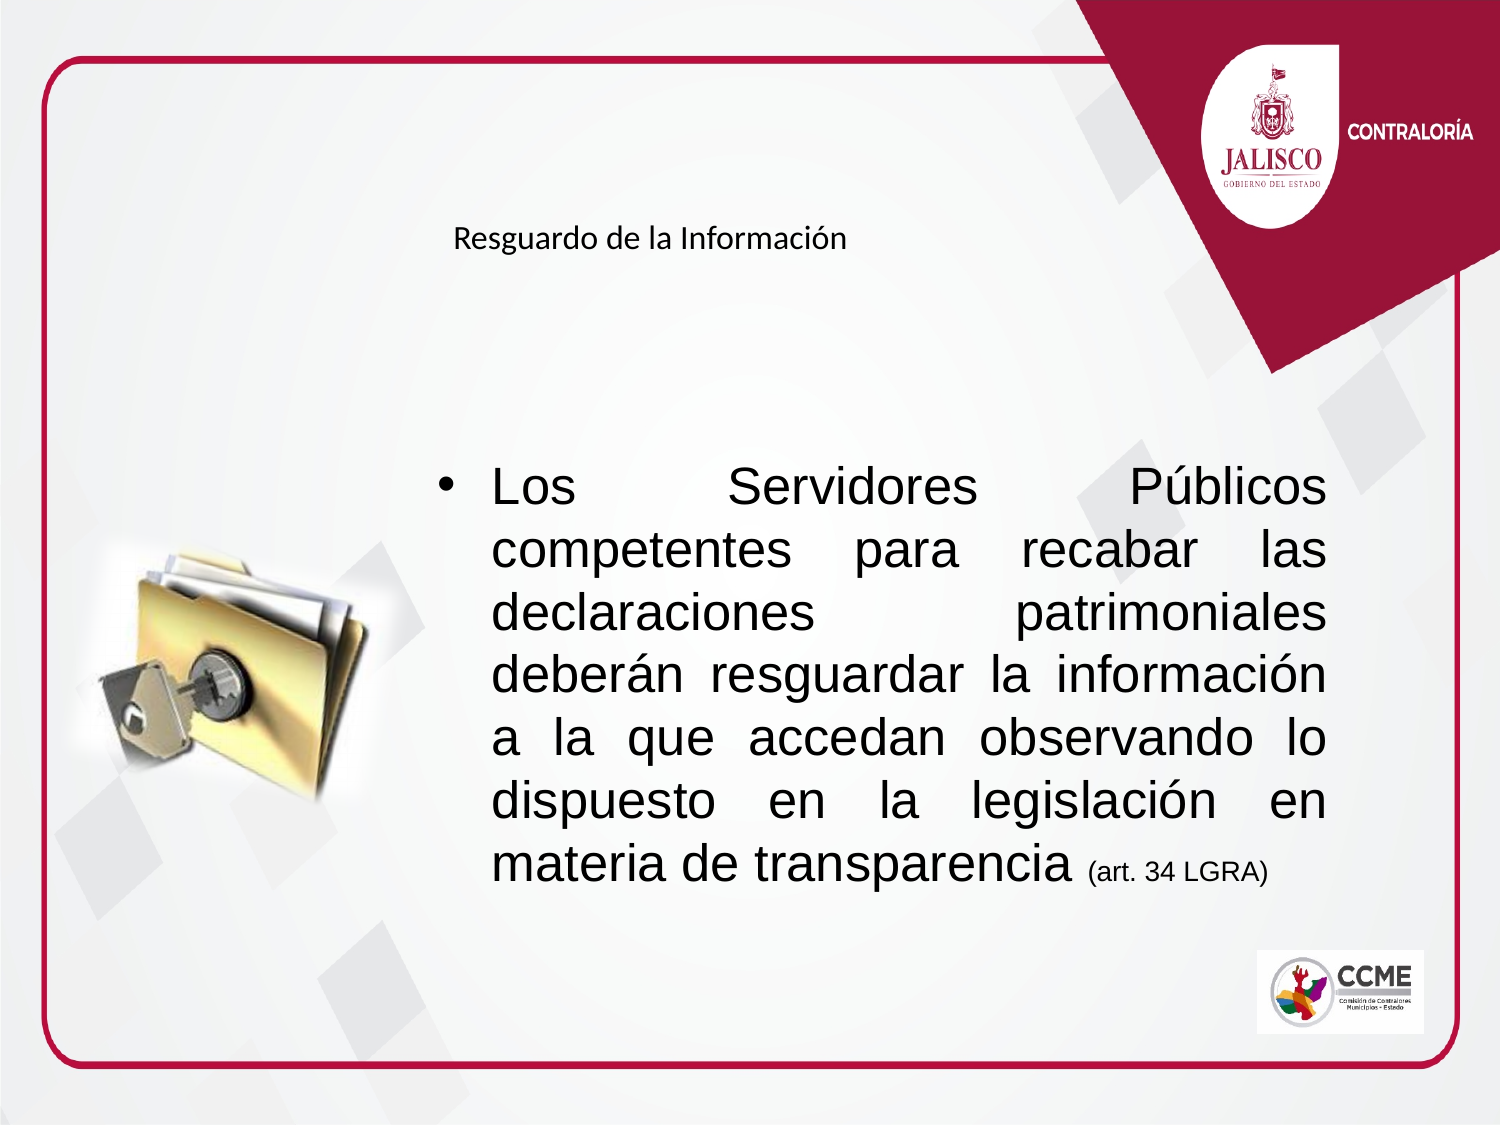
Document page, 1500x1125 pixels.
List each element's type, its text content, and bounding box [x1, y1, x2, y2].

title Resguardo de la Información [64, 208, 1237, 265]
picture [0, 0, 1500, 1125]
list Los Servidores Públicos competentes para recabar las declaraciones patrimoniales deberán resguardar la información a la que accedan observando lo dispuesto en la legislación en materia de transparencia (art. 34 LGRA) [422, 444, 1344, 906]
